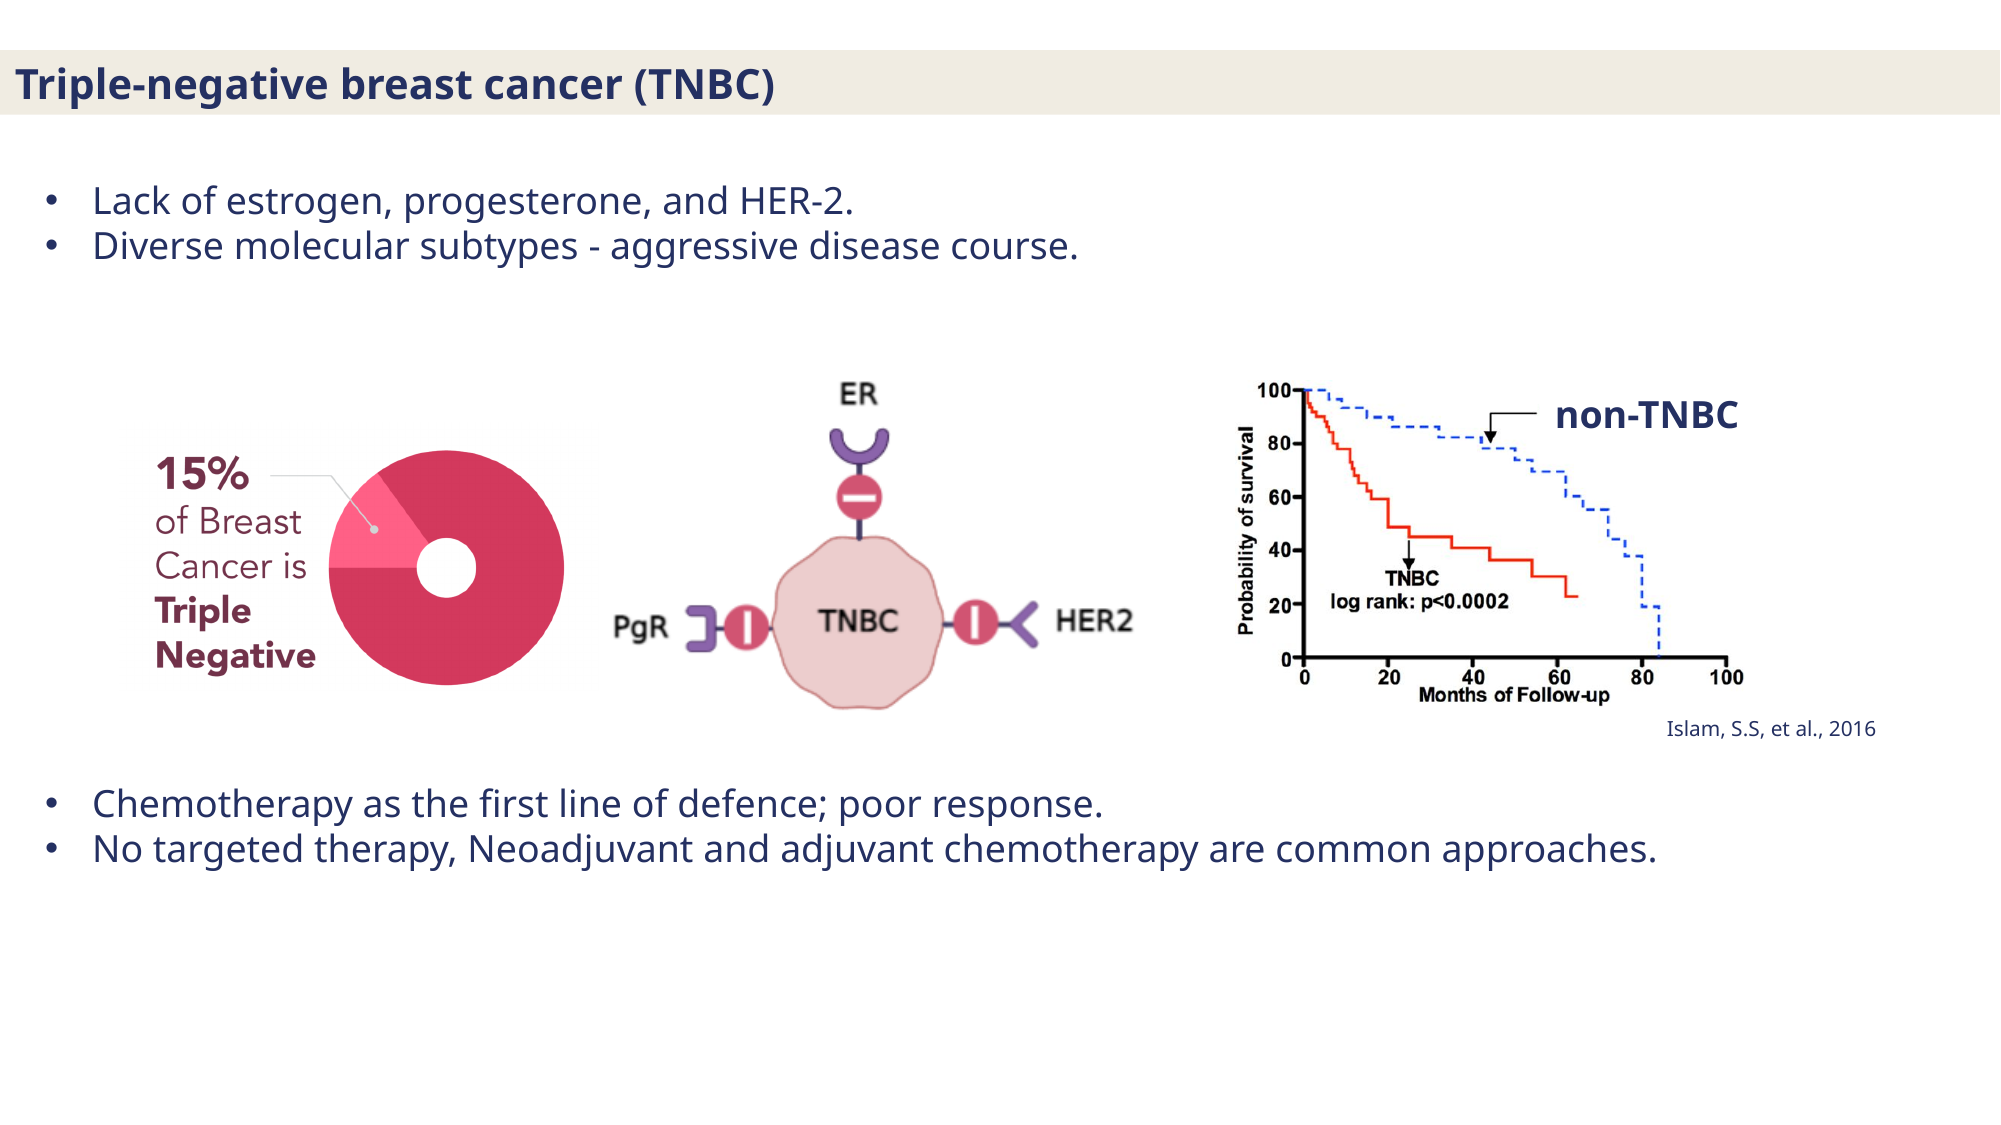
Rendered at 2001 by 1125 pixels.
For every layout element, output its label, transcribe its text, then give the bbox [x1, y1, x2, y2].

text_box Islam, S.S, et al., 2016 [1652, 708, 1904, 749]
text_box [1235, 380, 1765, 708]
picture [118, 367, 1146, 718]
text_box Chemotherapy as the first line of defence; poor response. No targeted therapy, Neoadjuvant and adjuvant chemotherapy are common approaches. [30, 772, 1986, 878]
text_box Lack of estrogen, progesterone, and HER-2. Diverse molecular subtypes - aggressive disease course. [30, 169, 1881, 275]
text_box Triple-negative breast cancer (TNBC) [0, 50, 2000, 115]
